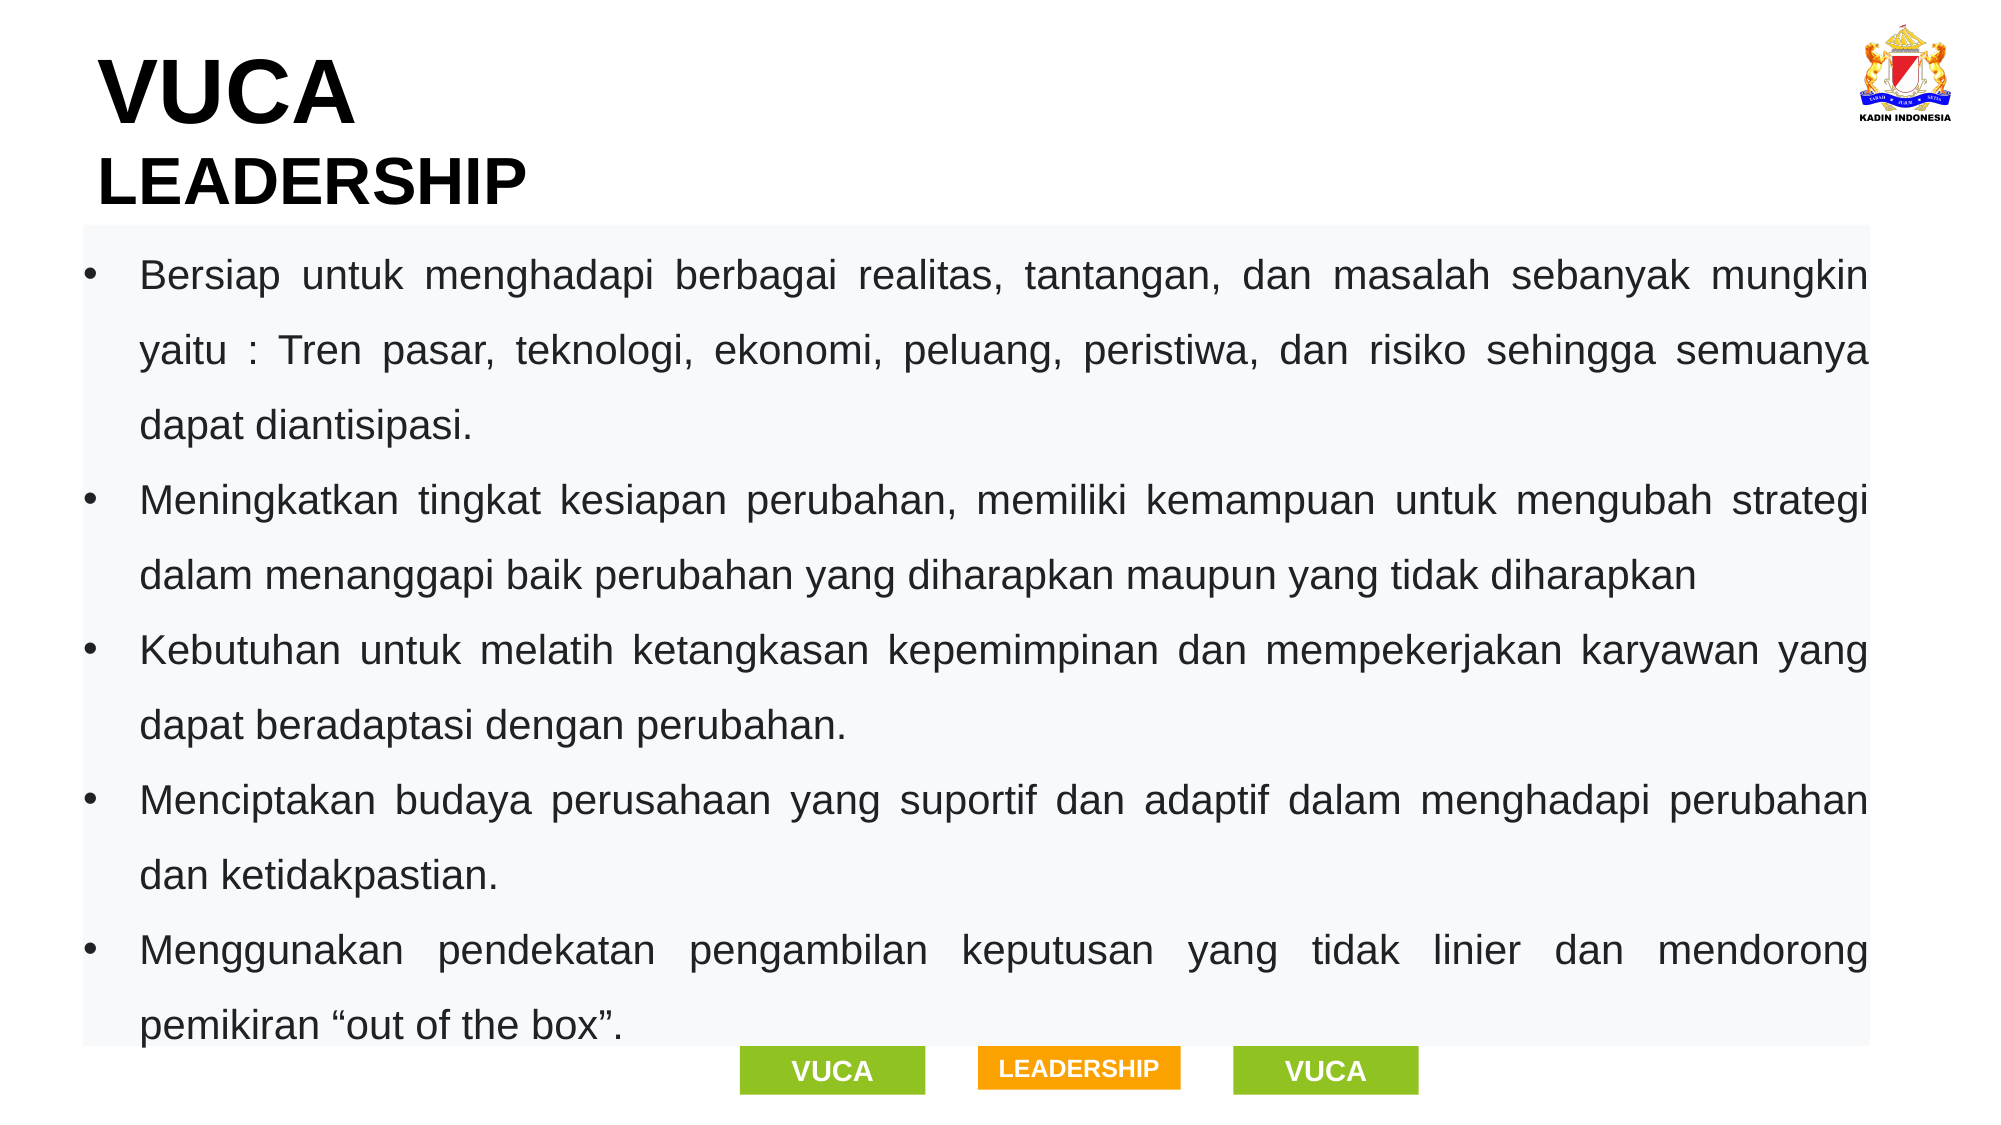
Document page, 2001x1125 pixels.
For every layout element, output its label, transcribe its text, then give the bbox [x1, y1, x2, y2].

text_box Bersiap untuk menghadapi berbagai realitas, tantangan, dan masalah sebanyak mungkin yaitu : Tren pasar, teknologi, ekonomi, peluang, peristiwa, dan risiko sehingga semuanya dapat diantisipasi. Meningkatkan tingkat kesiapan perubahan, memiliki kemampuan untuk mengubah strategi dalam menanggapi baik perubahan yang diharapkan maupun yang tidak diharapkan Kebutuhan untuk melatih ketangkasan kepemimpinan dan mempekerjakan karyawan yang dapat beradaptasi dengan perubahan. Menciptakan budaya perusahaan yang suportif dan adaptif dalam menghadapi perubahan dan ketidakpastian. Menggunakan pendekatan pengambilan keputusan yang tidak linier dan mendorong pemikiran “out of the box”. [83, 224, 1870, 1046]
text_box VUCA [83, 24, 781, 130]
picture [1860, 24, 1951, 121]
text_box LEADERSHIP [978, 1046, 1181, 1090]
text_box VUCA [1233, 1046, 1419, 1095]
text_box LEADERSHIP [83, 130, 781, 224]
text_box VUCA [739, 1046, 926, 1095]
